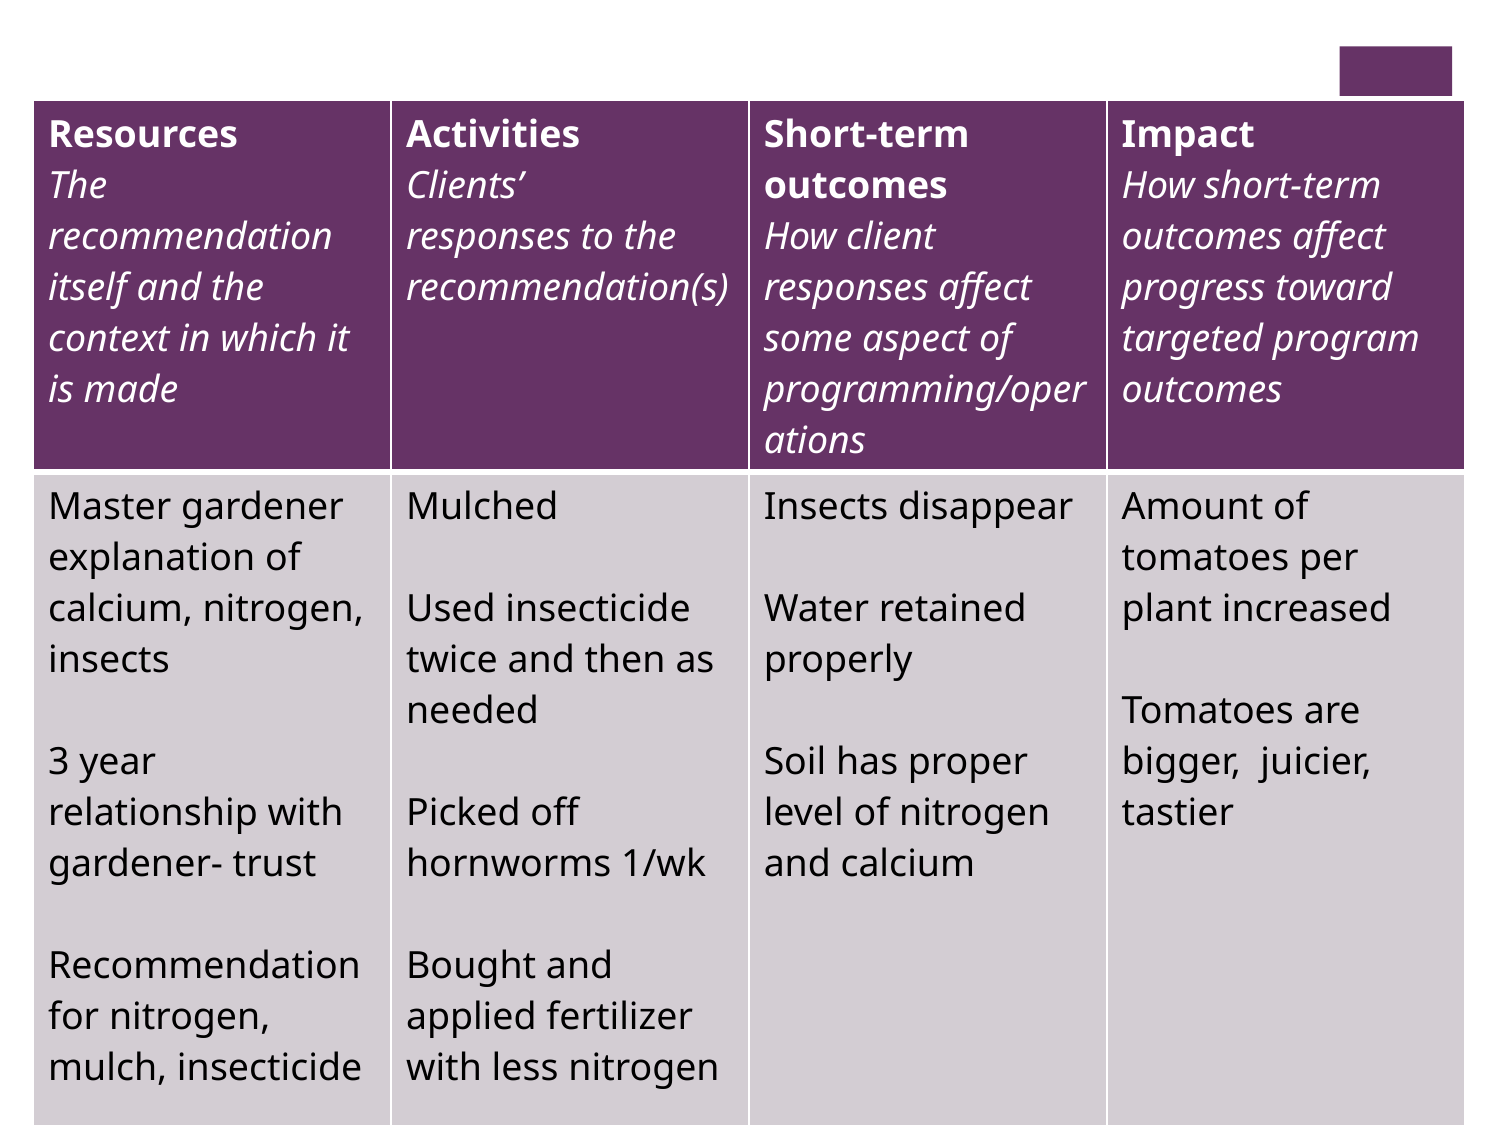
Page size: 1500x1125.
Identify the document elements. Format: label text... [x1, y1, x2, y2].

table_cell Amount of tomatoes per plant increased Tomatoes are bigger, juicier, tastier [1108, 475, 1464, 1125]
table_header Short-term outcomes How client responses affect some aspect of programming/operations [750, 101, 1106, 469]
table_header Activities Clients’ responses to the recommendation(s) [392, 101, 748, 469]
table_cell Mulched Used insecticide twice and then as needed Picked off hornworms 1/wk Bought and applied fertilizer with less nitrogen [392, 475, 748, 1125]
table_cell Master gardener explanation of calcium, nitrogen, insects 3 year relationship with gardener- trust Recommendation for nitrogen, mulch, insecticide [34, 475, 390, 1125]
table_header Impact How short-term outcomes affect progress toward targeted program outcomes [1108, 101, 1464, 469]
table_header Resources The recommendation itself and the context in which it is made [34, 101, 390, 469]
table_cell Insects disappear Water retained properly Soil has proper level of nitrogen and calcium [750, 475, 1106, 1125]
